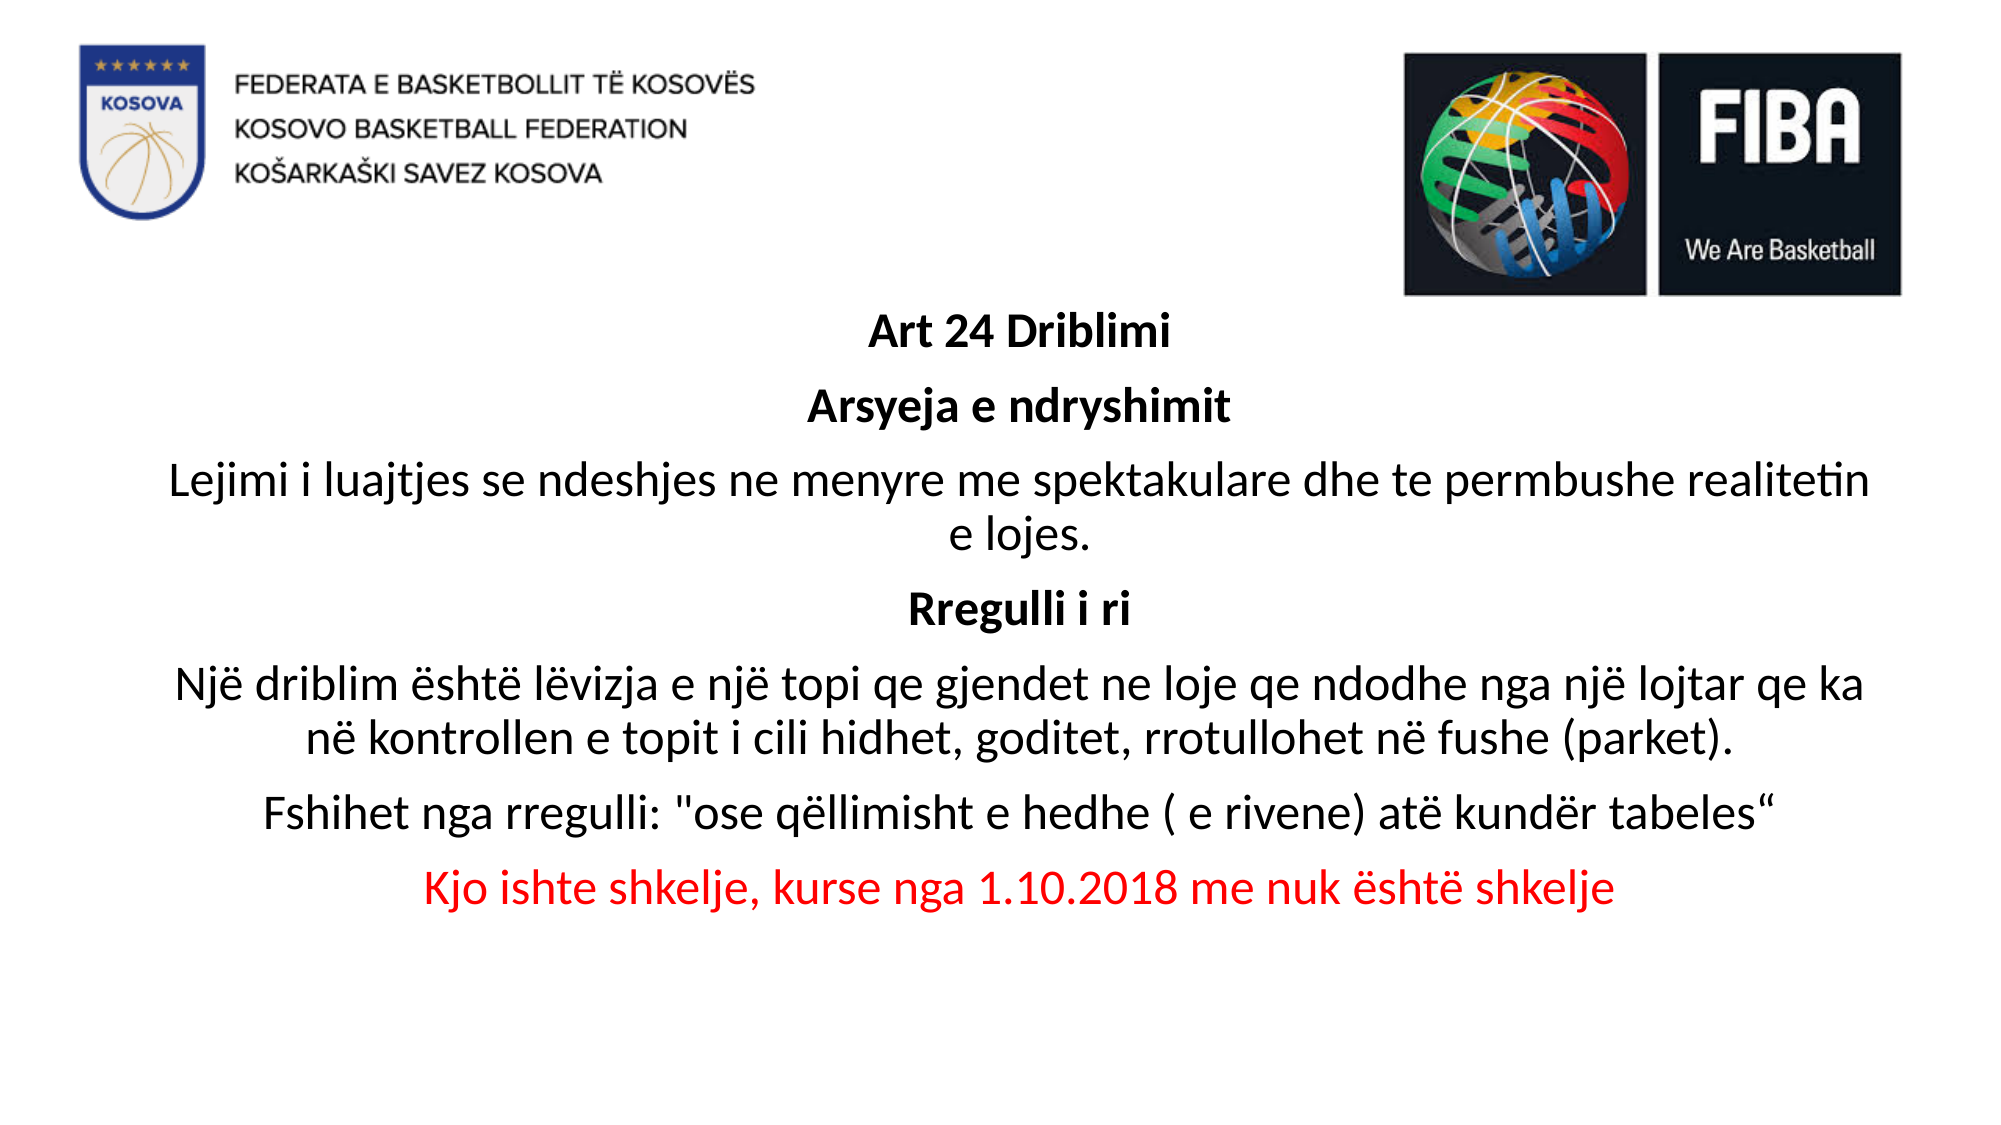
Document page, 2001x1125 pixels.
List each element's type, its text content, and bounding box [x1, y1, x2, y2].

picture [73, 41, 760, 224]
picture [1402, 51, 1904, 297]
subtitle Art 24 Driblimi Arsyeja e ndryshimit Lejimi i luajtjes se ndeshjes ne menyre me spektakulare dhe te permbushe realitetin e lojes. Rregulli i ri Një driblim është lëvizja e një topi qe gjendet ne loje qe ndodhe nga një lojtar qe ka në kontrollen e topit i cili hidhet, goditet, rrotullohet në fushe (parket). Fshihet nga rregulli: "ose qëllimisht e hedhe ( e rivene) atë kundër tabeles“ Kjo ishte shkelje, kurse nga 1.10.2018 me nuk është shkelje [136, 296, 1904, 1053]
